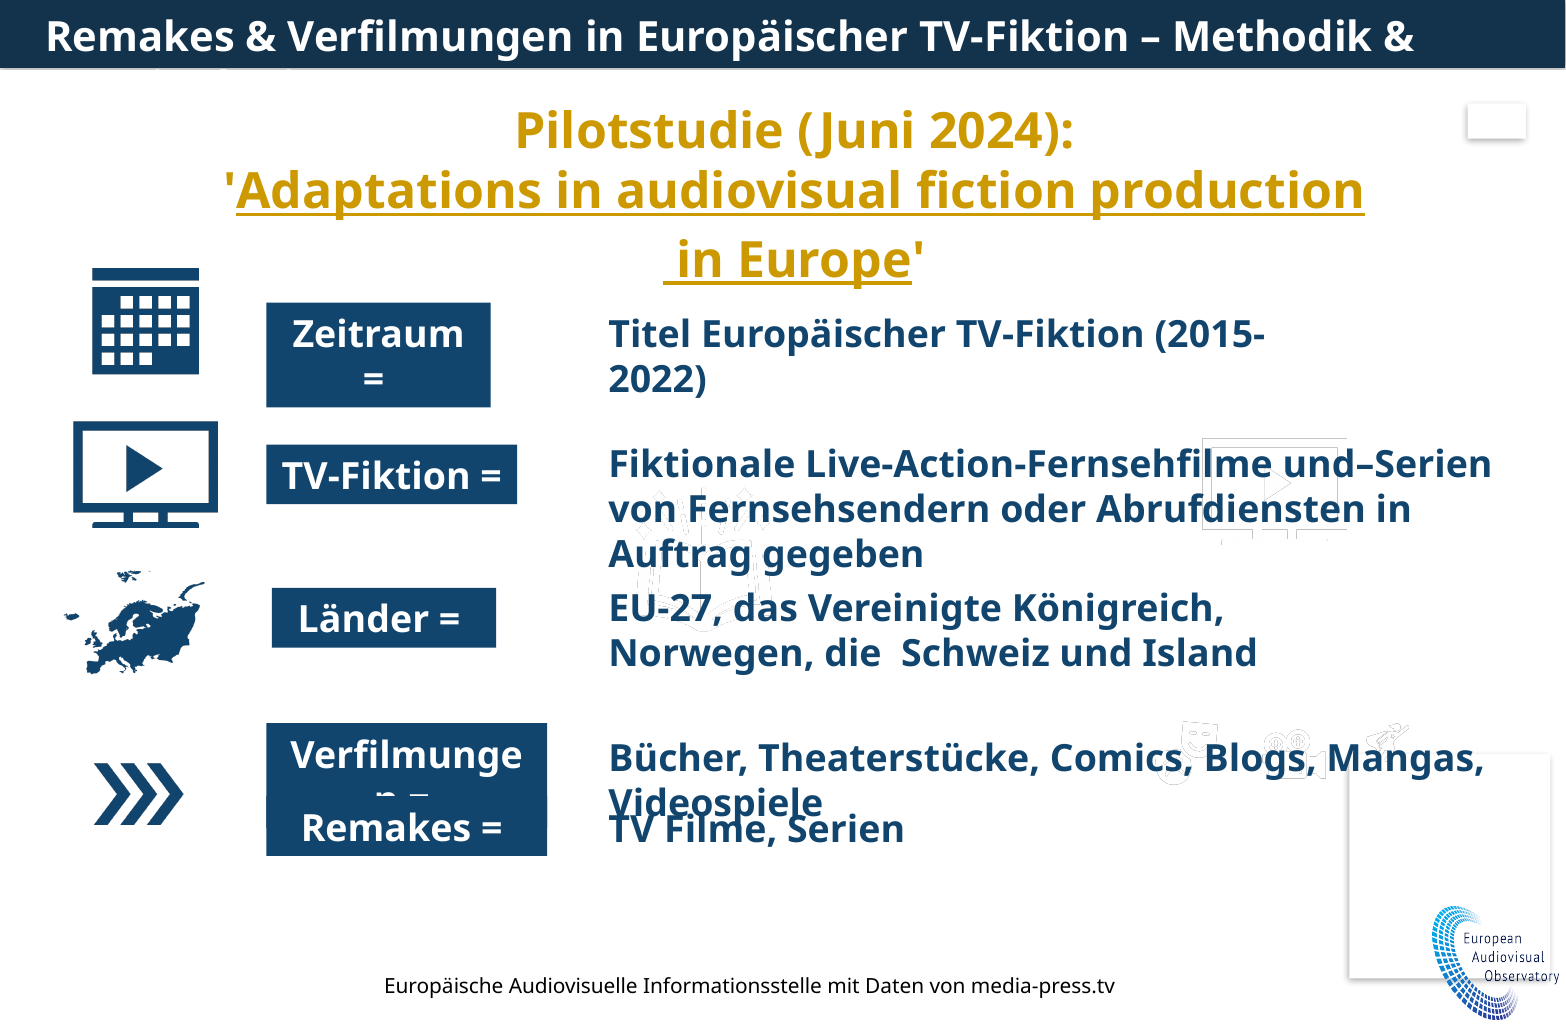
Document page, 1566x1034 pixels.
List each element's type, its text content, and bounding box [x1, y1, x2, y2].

picture [1256, 716, 1333, 792]
picture [1364, 720, 1411, 767]
text_box Zeitraum = [266, 302, 491, 408]
picture [59, 399, 221, 699]
picture [1432, 906, 1447, 926]
text_box Remakes & Verfilmungen in Europäischer TV-Fiktion – Methodik & Terminologie [30, 2, 1539, 118]
text_box Remakes = [266, 796, 548, 856]
picture [1432, 906, 1560, 1020]
text_box TV-Fiktion = [266, 444, 518, 505]
text_box EU-27, das Vereinigte Königreich, Norwegen, die Schweiz und Island [593, 583, 1397, 681]
picture [70, 245, 221, 397]
text_box Verfilmungen = [266, 723, 548, 796]
picture [1199, 416, 1350, 567]
picture [628, 483, 779, 634]
text_box Länder = [271, 587, 497, 648]
text_box Europäische Audiovisuelle Informationsstelle mit Daten von media-press.tv [321, 965, 1178, 1006]
text_box Titel Europäischer TV-Fiktion (2015-2022) [593, 302, 1365, 408]
text_box Bücher, Theaterstücke, Comics, Blogs, Mangas, Videospiele [1226, 726, 1254, 797]
text_box Pilotstudie (Juni 2024): 'Adaptations in audiovisual fiction production in Europe' [97, 91, 1492, 303]
text_box Bücher, Theaterstücke, Comics, Blogs, Mangas, Videospiele [1335, 726, 1566, 832]
picture [1148, 715, 1224, 791]
text_box Fiktionale Live-Action-Fernsehfilme und–Serien von Fernsehsendern oder Abrufdiensten in Auftrag gegeben [593, 432, 1521, 583]
text_box Bücher, Theaterstücke, Comics, Blogs, Mangas, Videospiele [593, 726, 1145, 797]
picture [85, 741, 191, 847]
text_box TV Filme, Serien [593, 797, 1521, 858]
